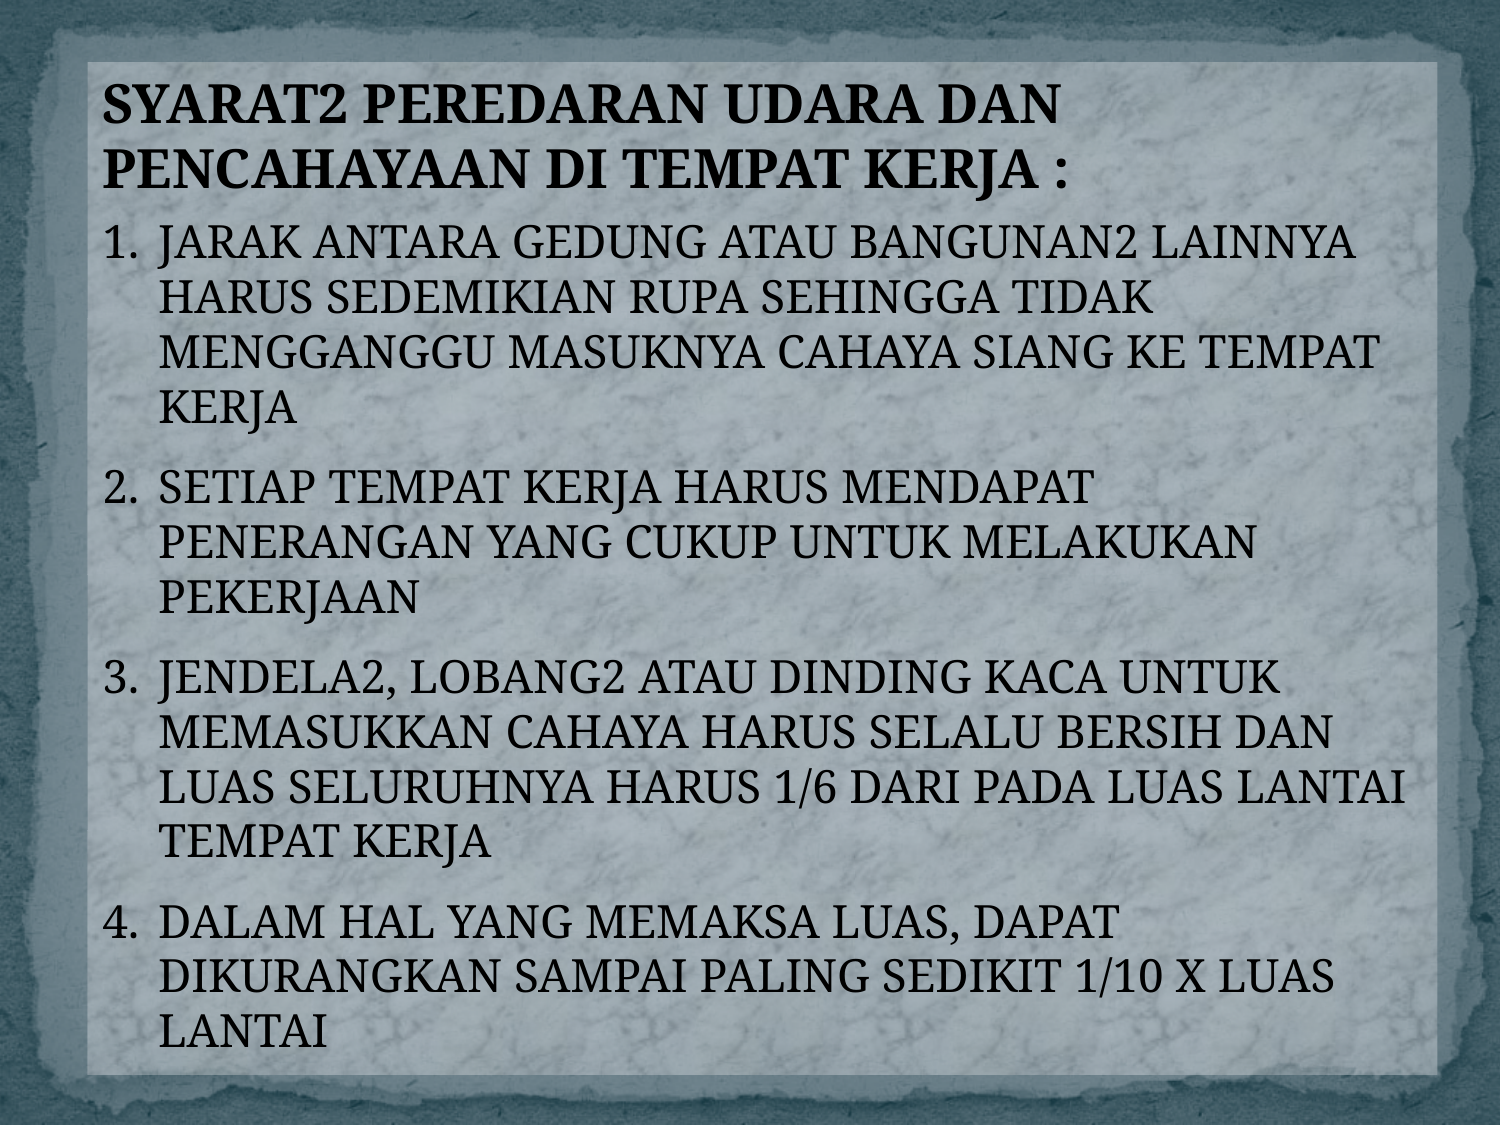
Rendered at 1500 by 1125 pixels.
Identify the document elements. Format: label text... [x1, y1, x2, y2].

list SYARAT2 PEREDARAN UDARA DAN PENCAHAYAAN DI TEMPAT KERJA : JARAK ANTARA GEDUNG ATAU BANGUNAN2 LAINNYA HARUS SEDEMIKIAN RUPA SEHINGGA TIDAK MENGGANGGU MASUKNYA CAHAYA SIANG KE TEMPAT KERJA SETIAP TEMPAT KERJA HARUS MENDAPAT PENERANGAN YANG CUKUP UNTUK MELAKUKAN PEKERJAAN JENDELA2, LOBANG2 ATAU DINDING KACA UNTUK MEMASUKKAN CAHAYA HARUS SELALU BERSIH DAN LUAS SELURUHNYA HARUS 1/6 DARI PADA LUAS LANTAI TEMPAT KERJA DALAM HAL YANG MEMAKSA LUAS, DAPAT DIKURANGKAN SAMPAI PALING SEDIKIT 1/10 X LUAS LANTAI [87, 62, 1438, 1075]
